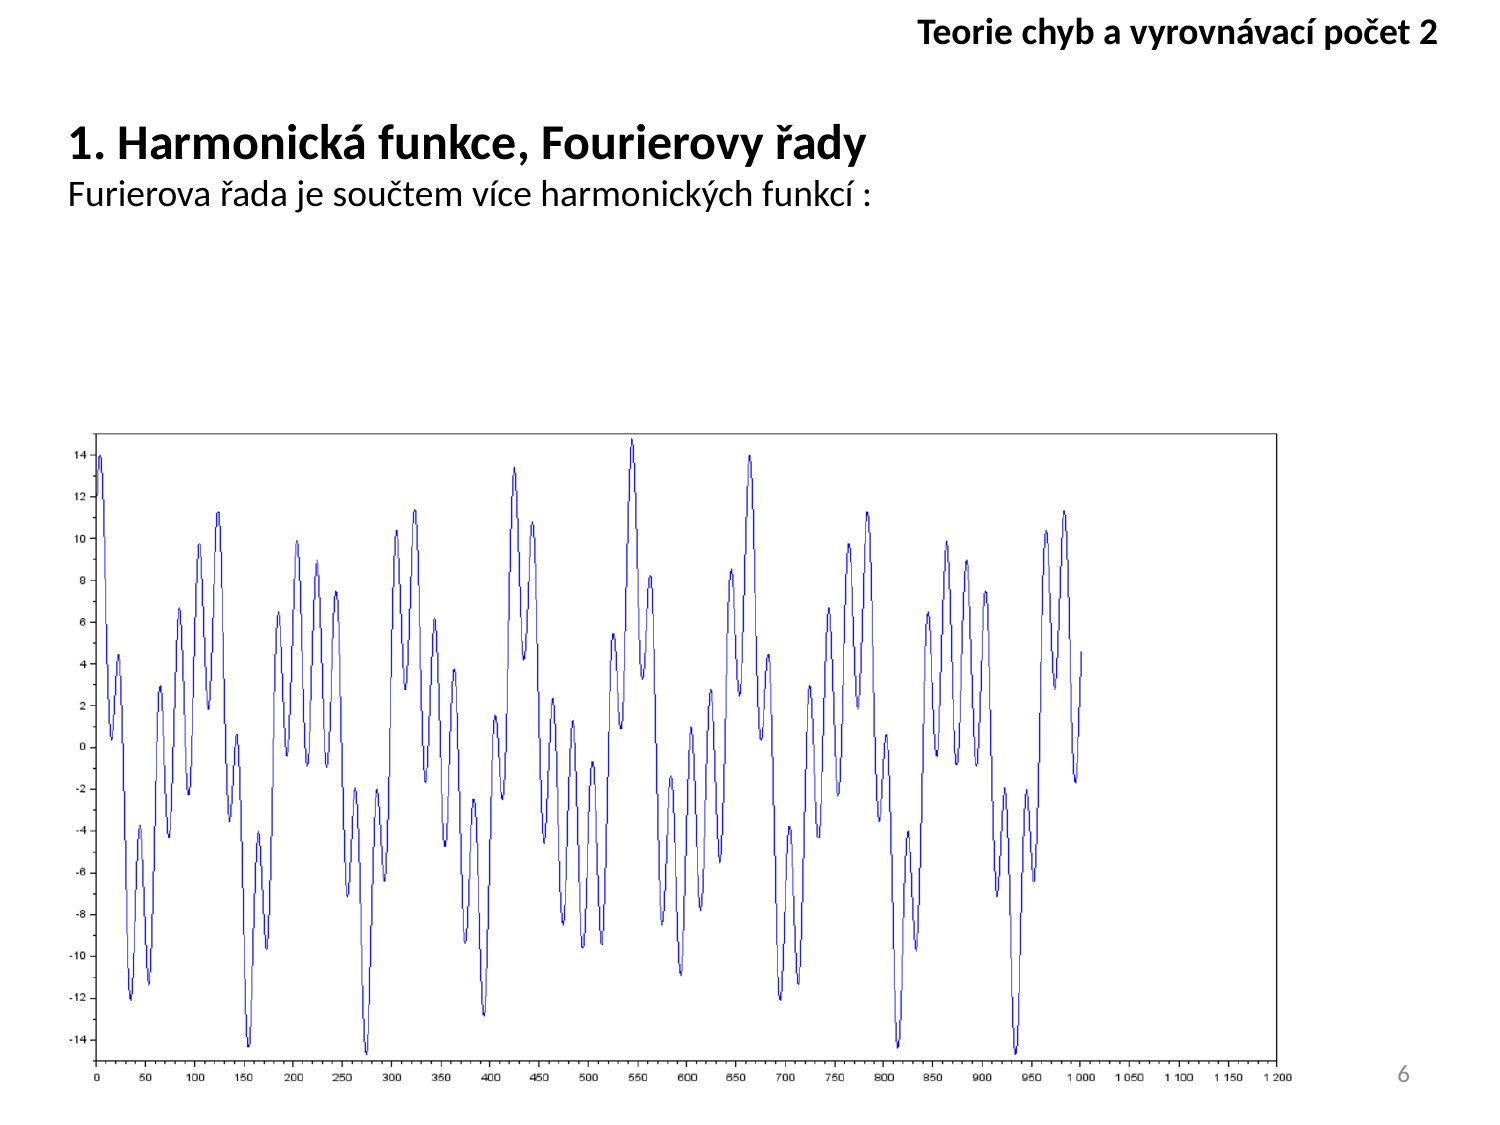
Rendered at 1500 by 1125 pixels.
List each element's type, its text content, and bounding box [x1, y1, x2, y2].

text_box Teorie chyb a vyrovnávací počet 2 [856, 0, 1500, 60]
slide_number 6 [1323, 1042, 1425, 1103]
picture [54, 411, 1319, 1103]
